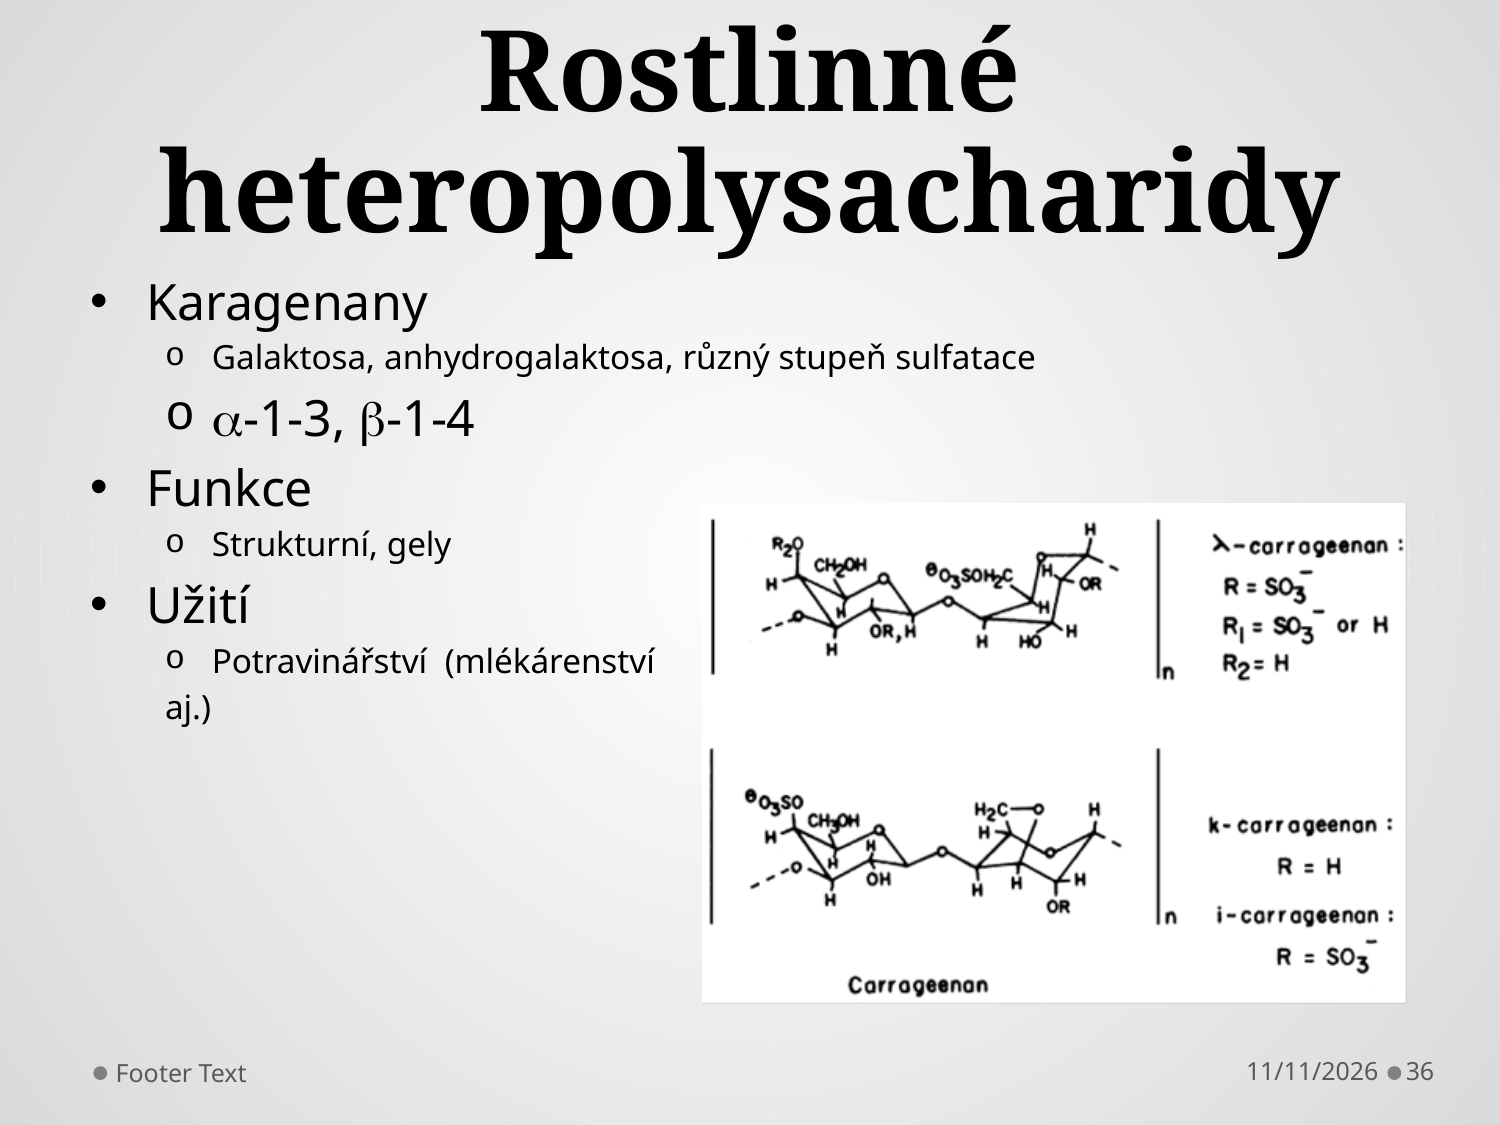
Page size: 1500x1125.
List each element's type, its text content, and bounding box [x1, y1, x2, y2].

footer Footer Text [108, 1042, 576, 1103]
list Karagenany Galaktosa, anhydrogalaktosa, různý stupeň sulfatace a-1-3, b-1-4 Funkce Strukturní, gely Užití Potravinářství (mlékárenství aj.) [75, 262, 1425, 1005]
slide_number 36 [1401, 1042, 1494, 1103]
picture [702, 503, 1408, 1006]
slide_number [1043, 1042, 1386, 1103]
title Rostlinné heteropolysacharidy [75, 0, 1425, 262]
